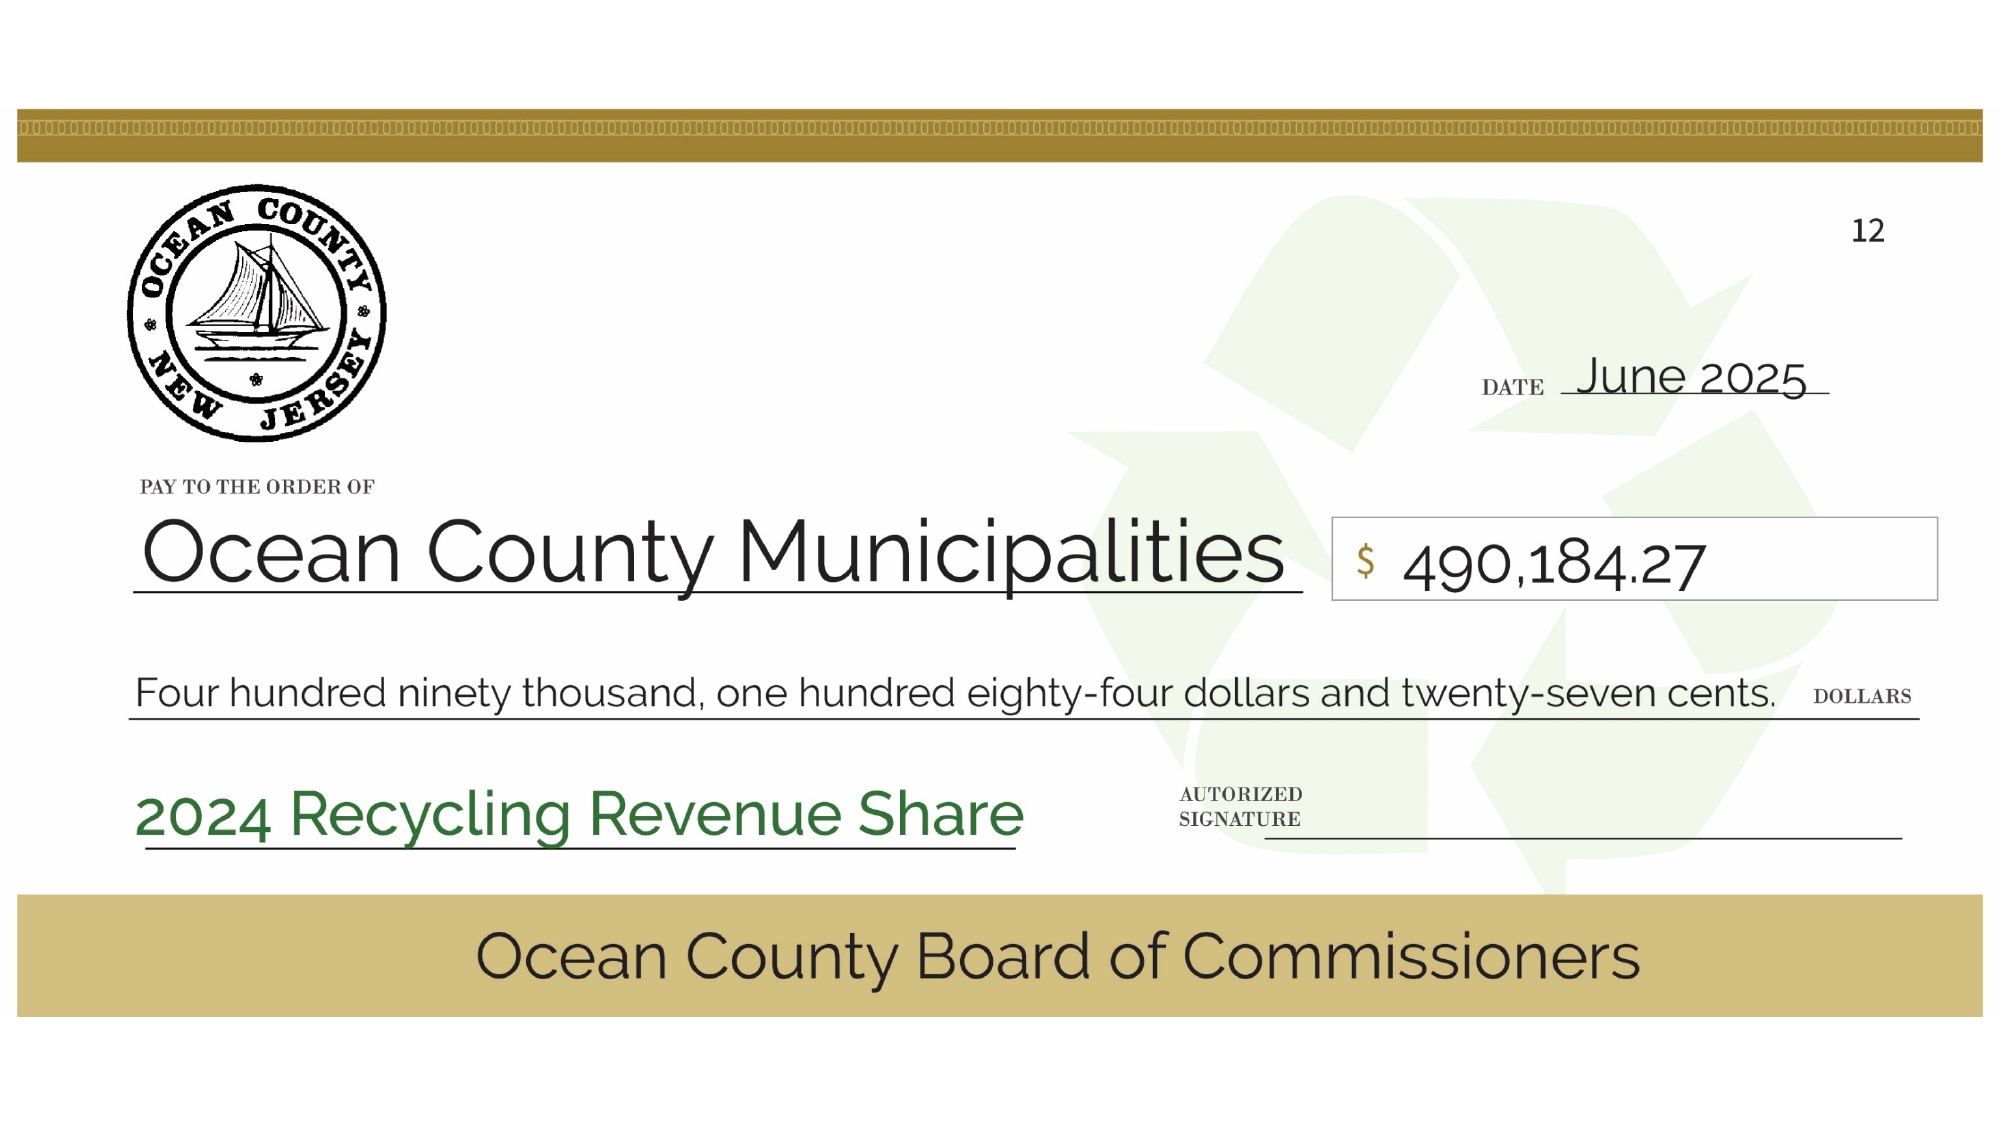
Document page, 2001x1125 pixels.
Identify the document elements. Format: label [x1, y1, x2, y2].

picture [0, 107, 2000, 1017]
